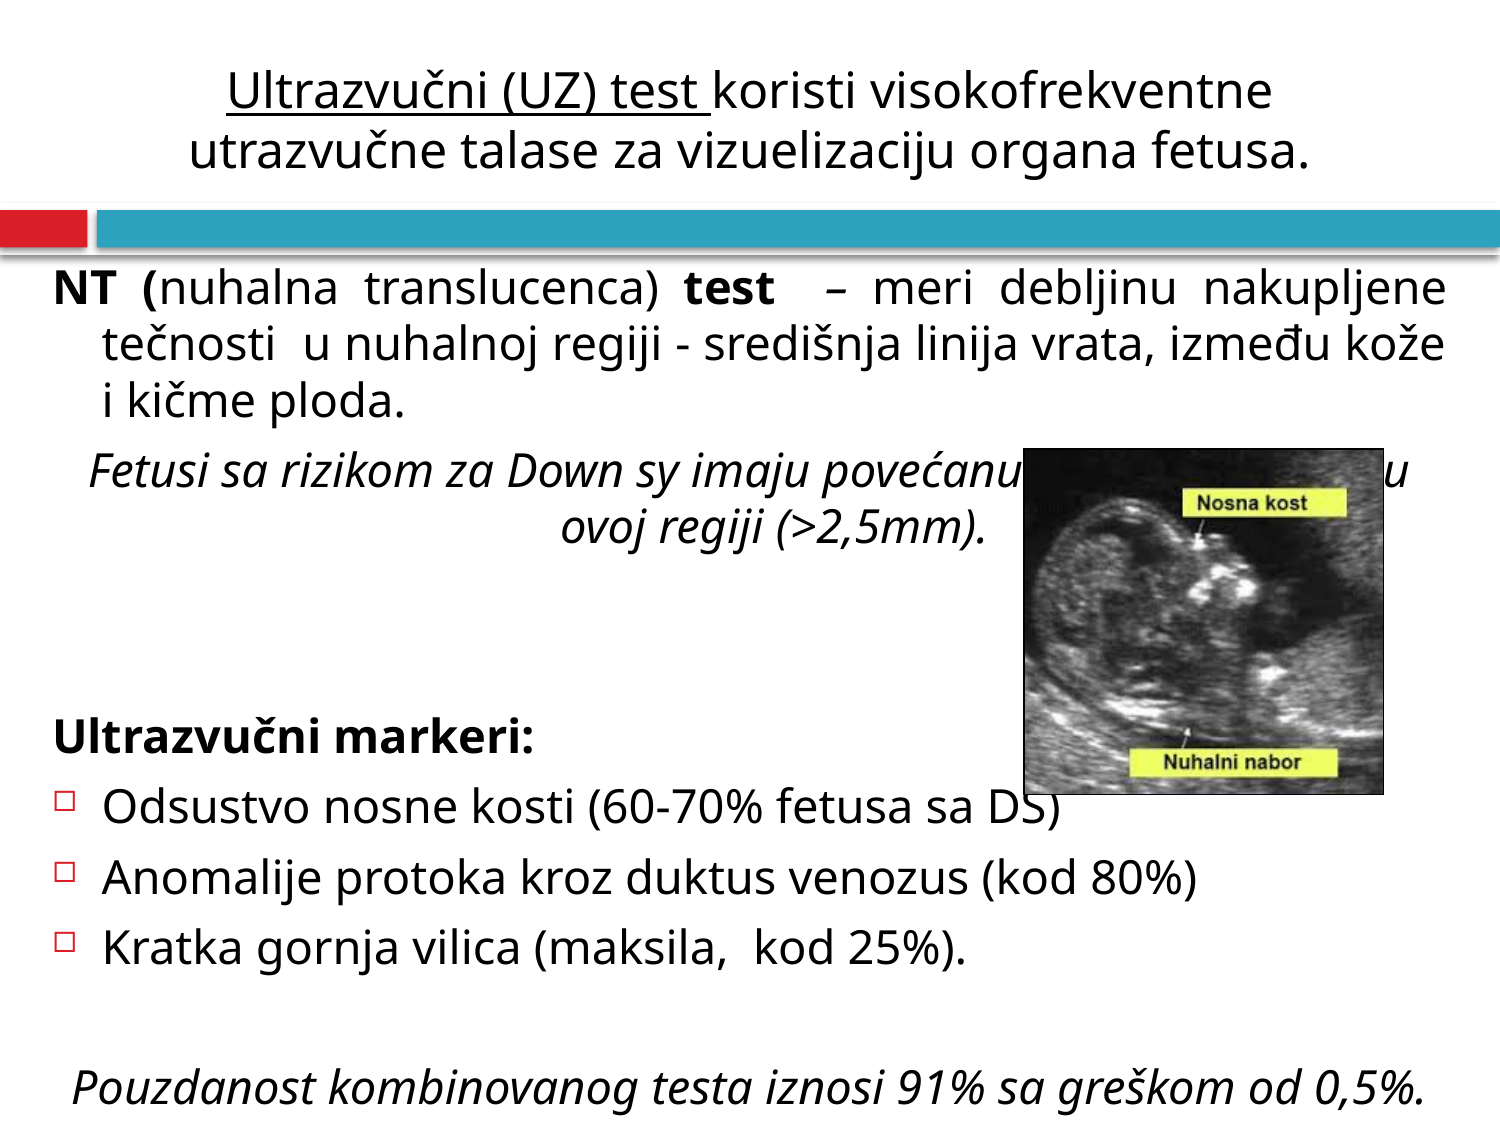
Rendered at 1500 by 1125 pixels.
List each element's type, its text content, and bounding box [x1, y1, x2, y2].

list NT (nuhalna translucenca) test – meri debljinu nakupljene tečnosti u nuhalnoj regiji - središnja linija vrata, između kože i kičme ploda. Fetusi sa rizikom za Down sy imaju povećanu količinu tečnosti u ovoj regiji (>2,5mm). Ultrazvučni markeri: Odsustvo nosne kosti (60-70% fetusa sa DS) Anomalije protoka kroz duktus venozus (kod 80%) Kratka gornja vilica (maksila, kod 25%). Pouzdanost kombinovanog testa iznosi 91% sa greškom od 0,5%. [37, 249, 1463, 1125]
picture [1024, 449, 1383, 794]
title Ultrazvučni (UZ) test koristi visokofrekventne utrazvučne talase za vizuelizaciju organa fetusa. [106, 62, 1394, 175]
